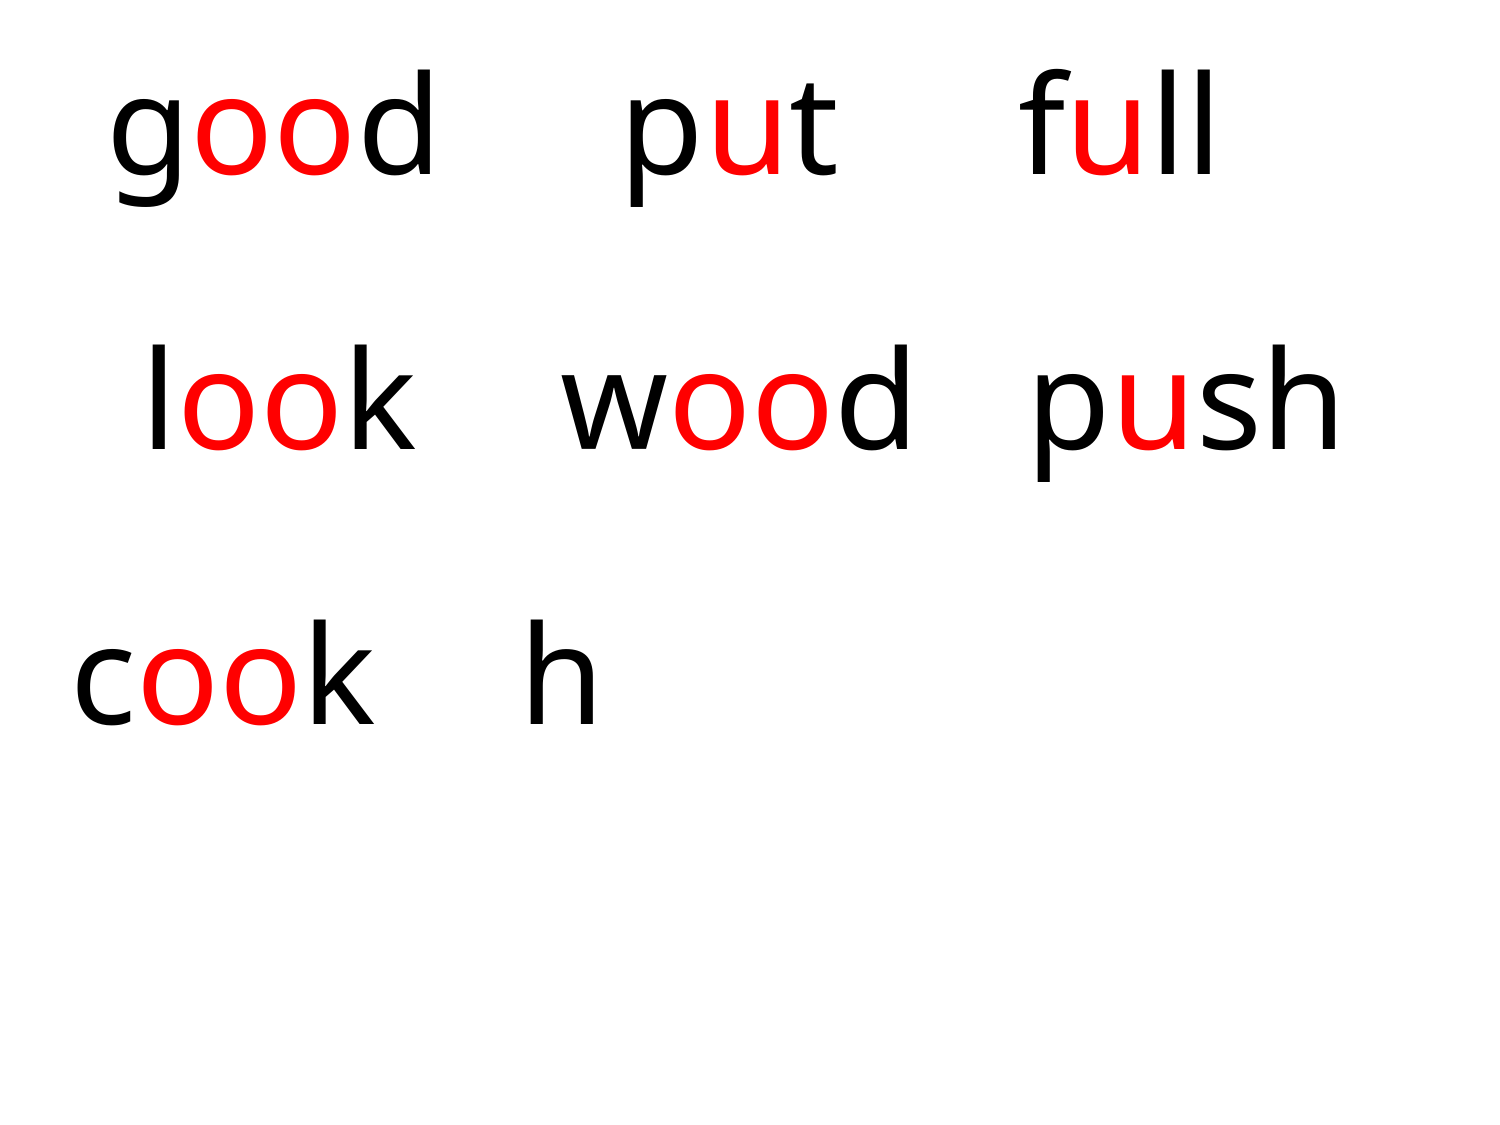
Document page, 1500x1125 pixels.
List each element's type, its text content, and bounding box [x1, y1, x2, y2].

text_box good put full look wood push cook h [19, 29, 1484, 760]
